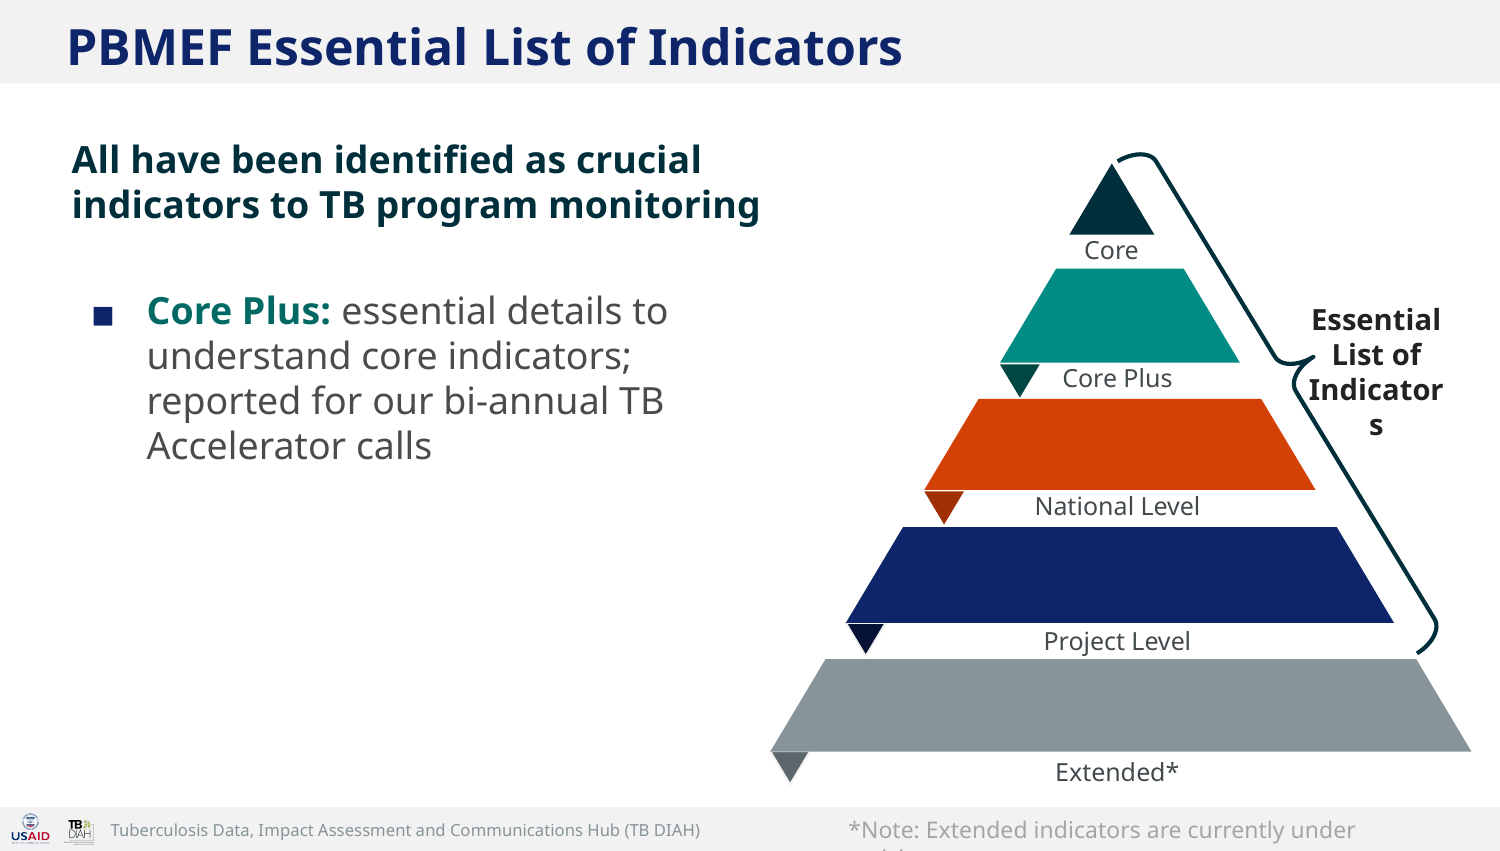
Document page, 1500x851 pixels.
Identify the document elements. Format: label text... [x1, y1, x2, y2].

list All have been identified as crucial indicators to TB program monitoring Core Plus: essential details to understand core indicators; reported for our bi-annual TB Accelerator calls [56, 128, 766, 746]
text_box *Note: Extended indicators are currently under revision [777, 808, 1460, 851]
title PBMEF Essential List of Indicators [51, 0, 1332, 83]
picture [3, 805, 58, 851]
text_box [769, 126, 1474, 795]
picture [64, 820, 94, 845]
